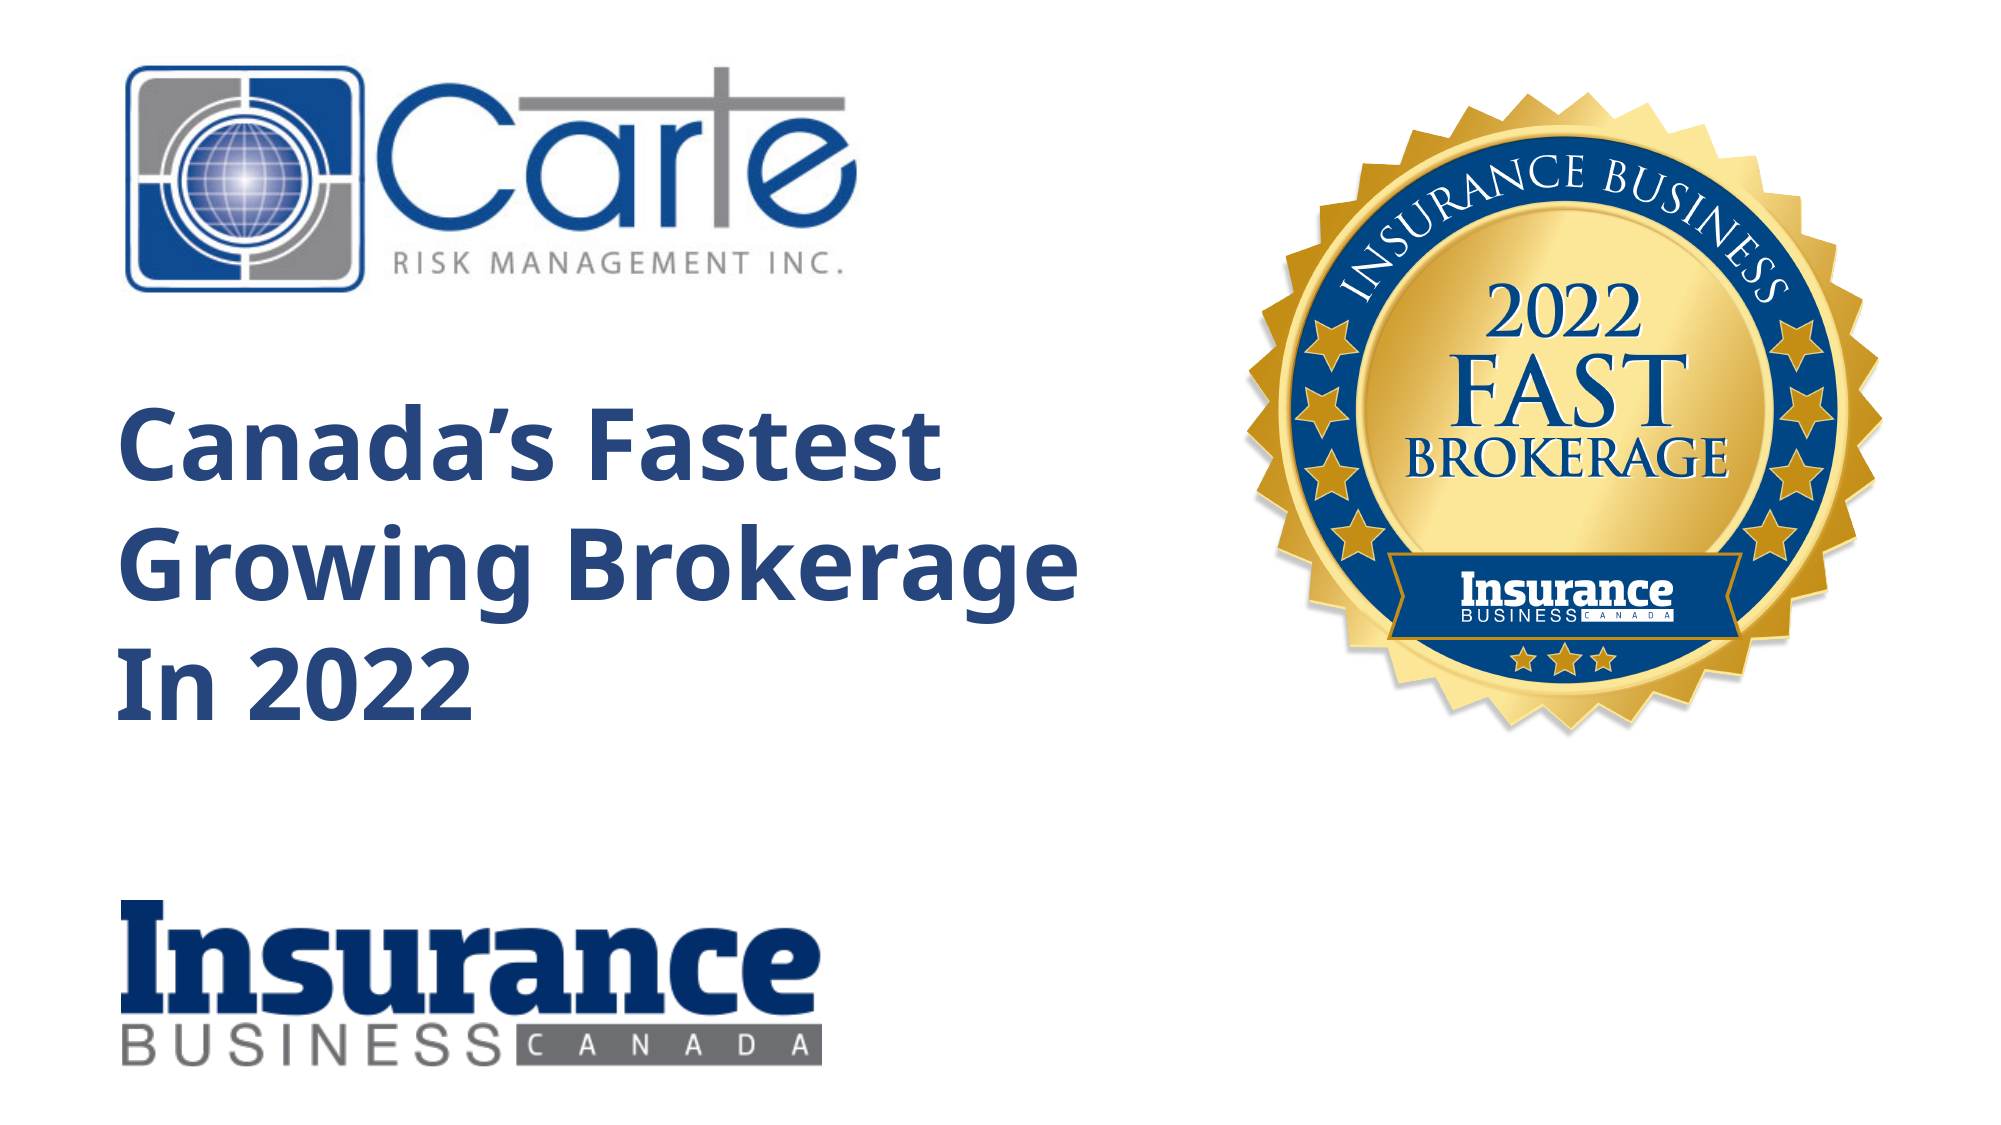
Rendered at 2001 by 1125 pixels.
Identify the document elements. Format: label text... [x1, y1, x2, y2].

picture [1199, 55, 1926, 782]
text_box Canada’s Fastest Growing Brokerage In 2022 [104, 374, 1199, 663]
picture [121, 900, 822, 1070]
picture [121, 55, 860, 300]
